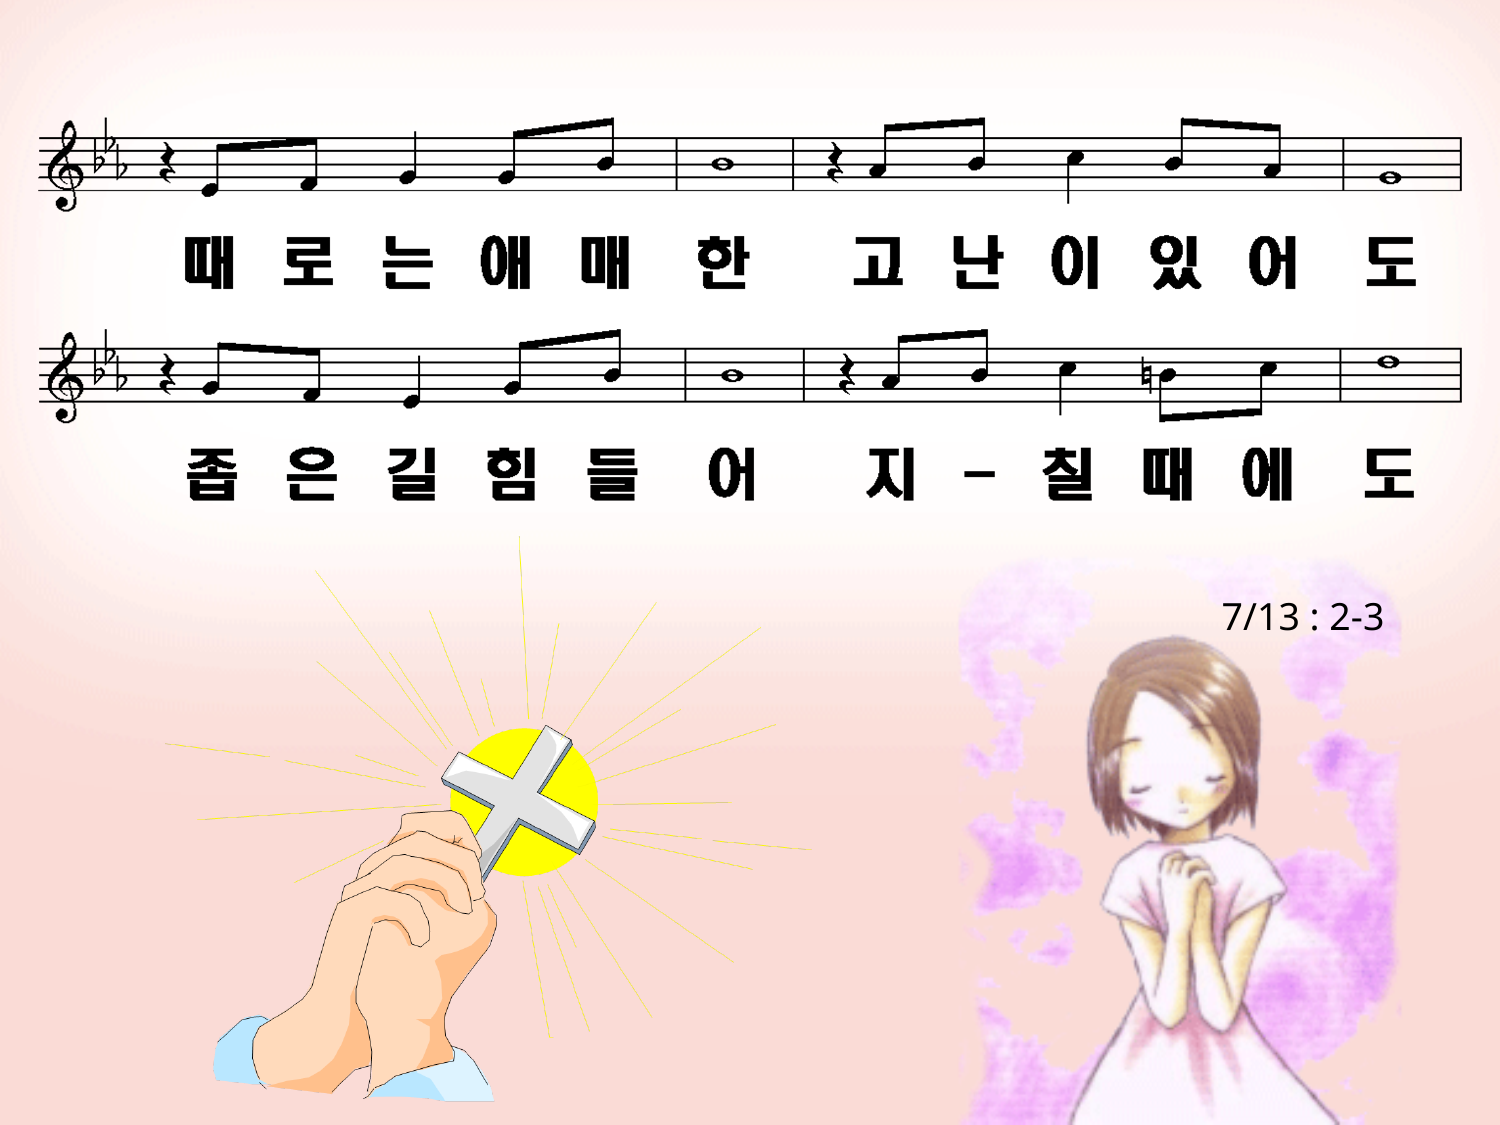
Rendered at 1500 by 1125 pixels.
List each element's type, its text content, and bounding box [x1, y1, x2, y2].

text_box 7/13 : 2-3 [1206, 585, 1465, 646]
picture [0, 0, 1500, 1125]
